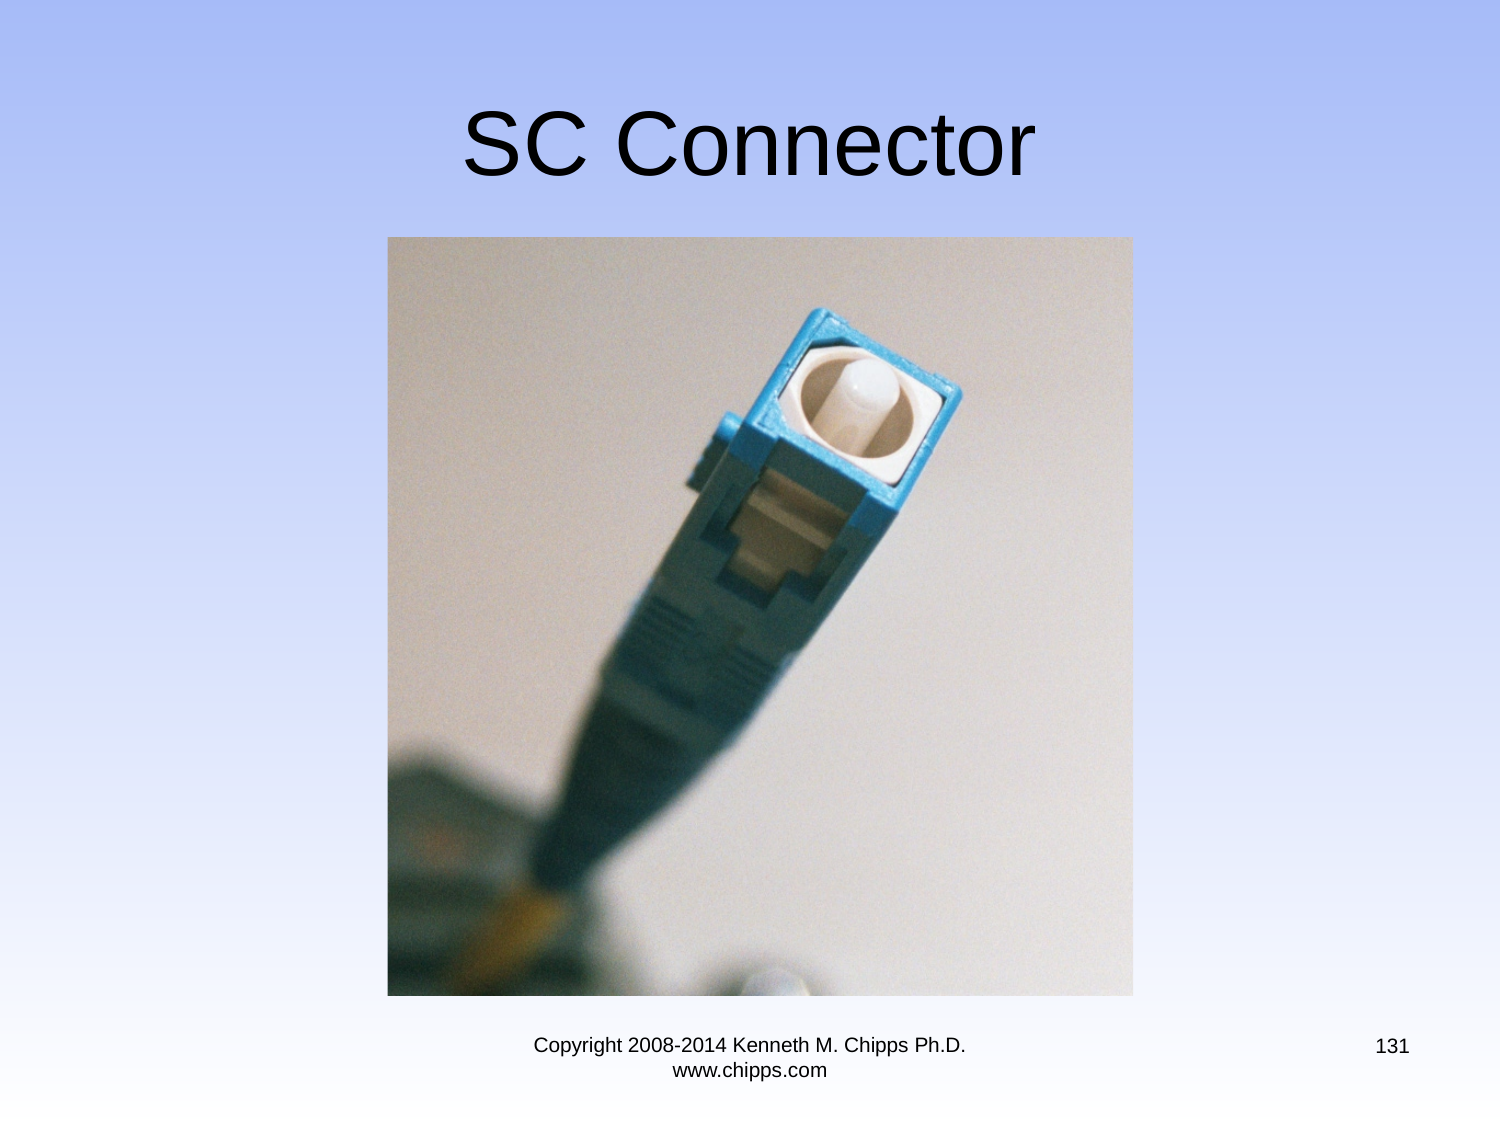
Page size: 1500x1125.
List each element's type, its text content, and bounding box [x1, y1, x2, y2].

slide_number 140 [1425, 114, 1500, 118]
slide_number 140 [0, 114, 75, 118]
slide_number 131 [1074, 1024, 1426, 1104]
picture [387, 237, 1134, 997]
footer Copyright 2008-2014 Kenneth M. Chipps Ph.D. www.chipps.com [449, 1024, 1051, 1103]
title SC Connector [75, 45, 1425, 233]
